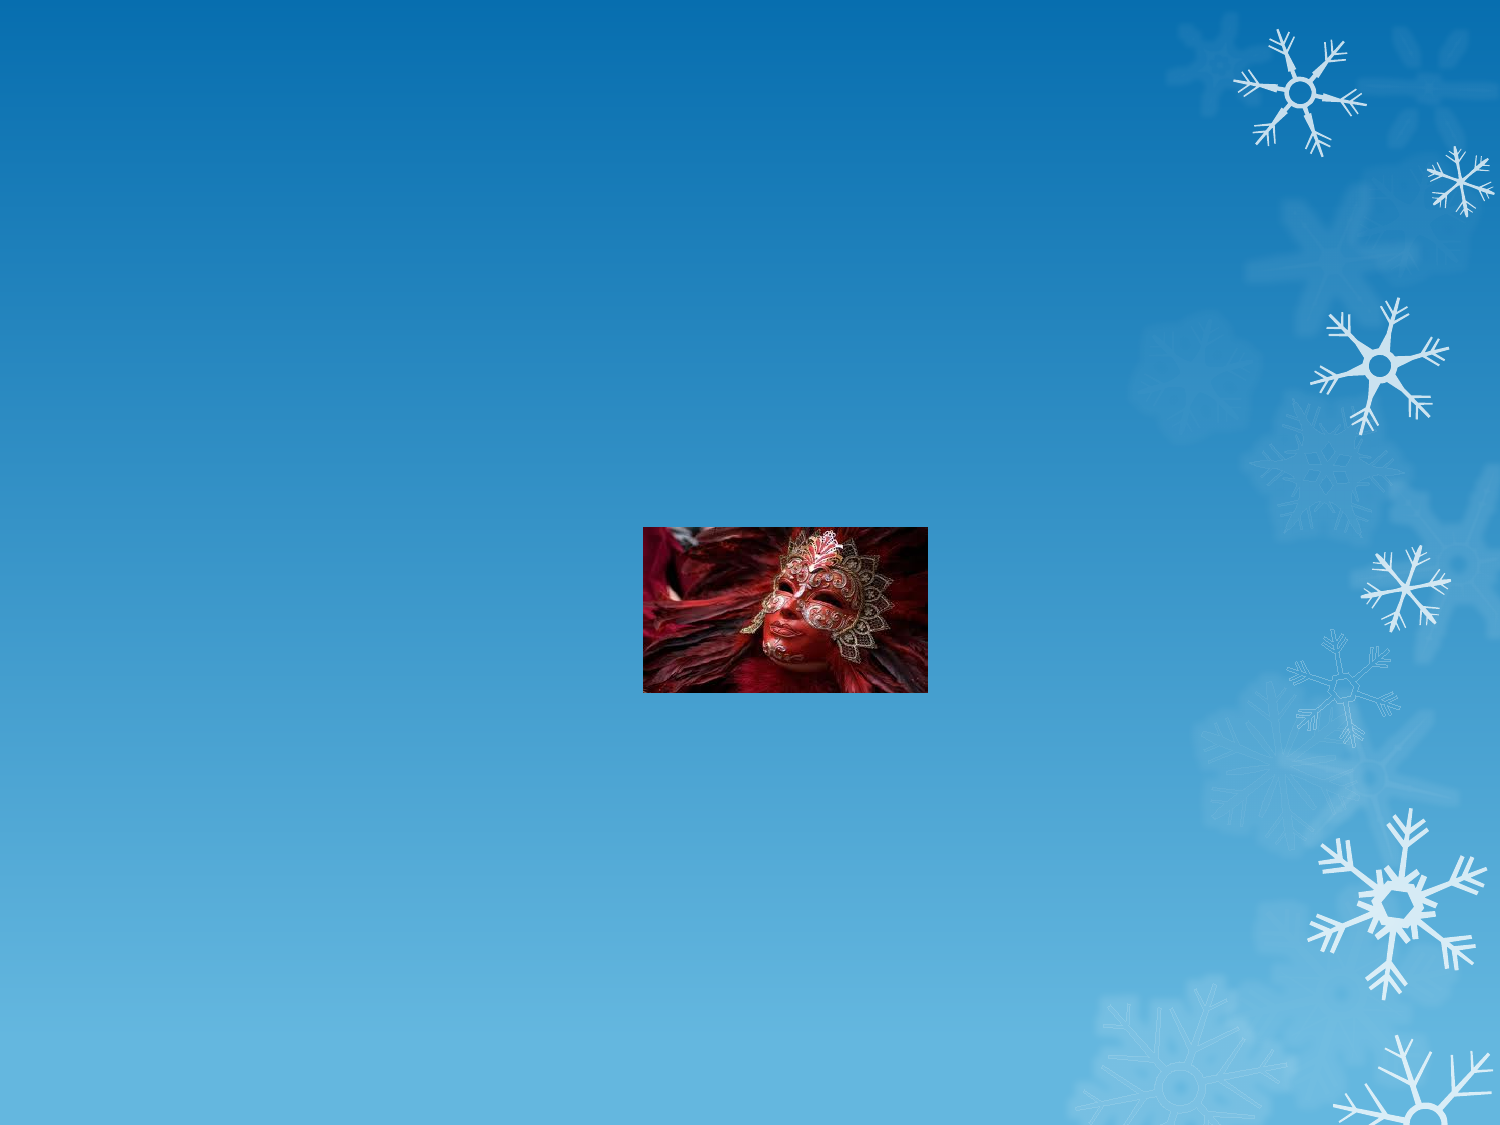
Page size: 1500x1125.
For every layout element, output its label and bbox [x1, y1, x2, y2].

picture [643, 526, 928, 693]
